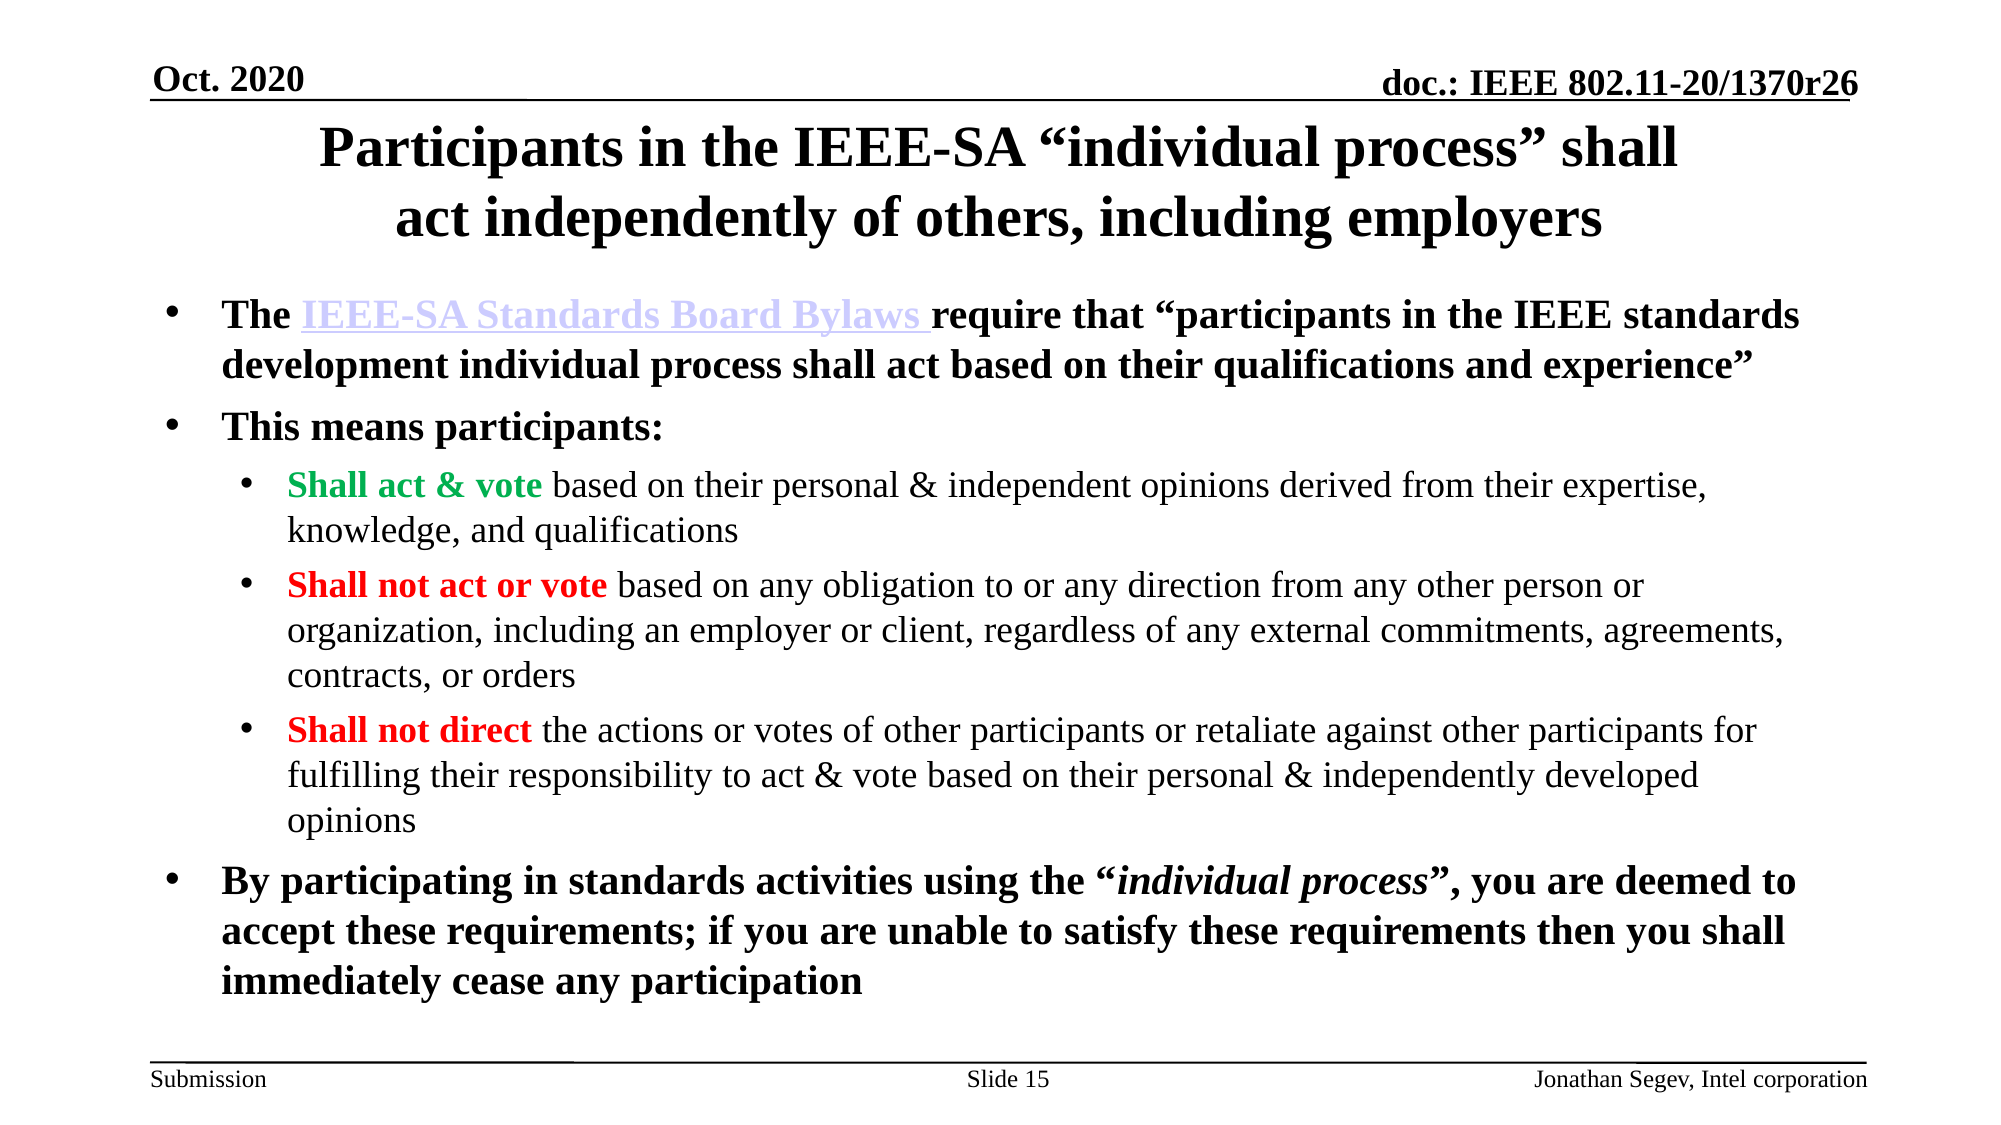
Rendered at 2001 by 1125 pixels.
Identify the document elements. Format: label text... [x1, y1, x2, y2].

list The IEEE-SA Standards Board Bylaws require that “participants in the IEEE standards development individual process shall act based on their qualifications and experience” This means participants: Shall act & vote based on their personal & independent opinions derived from their expertise, knowledge, and qualifications Shall not act or vote based on any obligation to or any direction from any other person or organization, including an employer or client, regardless of any external commitments, agreements, contracts, or orders Shall not direct the actions or votes of other participants or retaliate against other participants for fulfilling their responsibility to act & vote based on their personal & independently developed opinions By participating in standards activities using the “individual process”, you are deemed to accept these requirements; if you are unable to satisfy these requirements then you shall immediately cease any participation [149, 278, 1850, 1000]
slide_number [152, 54, 563, 100]
slide_number Slide 15 [950, 1061, 1067, 1123]
title Participants in the IEEE-SA “individual process” shall act independently of others, including employers [149, 112, 1850, 244]
footer Jonathan Segev, Intel corporation [1171, 1061, 1869, 1093]
